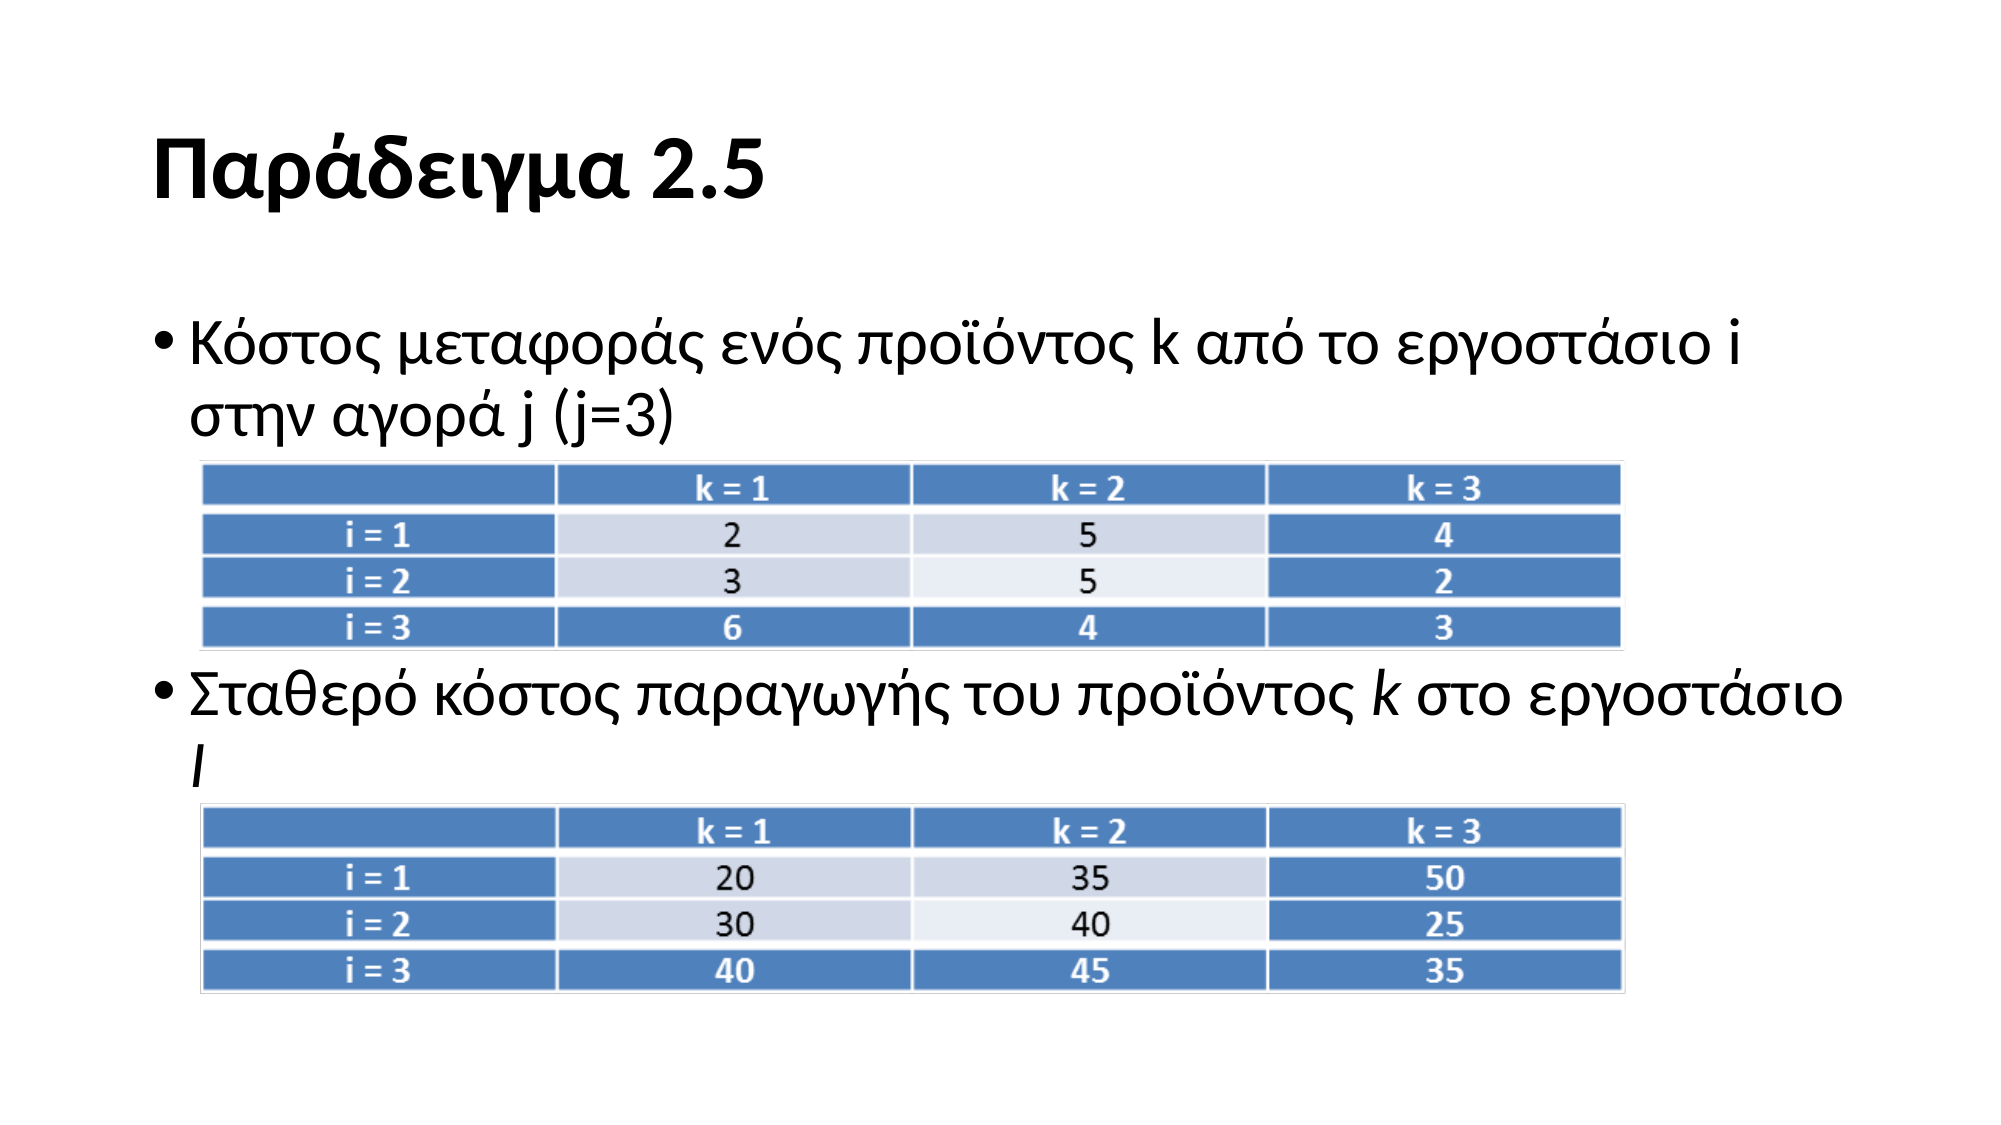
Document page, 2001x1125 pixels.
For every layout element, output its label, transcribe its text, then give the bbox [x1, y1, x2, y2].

picture [199, 453, 1630, 674]
picture [199, 796, 1630, 1017]
list Κόστος μεταφοράς ενός προϊόντος k από το εργοστάσιο i στην αγορά j (j=3) Σταθερό κόστος παραγωγής του προϊόντος k στο εργοστάσιο I [137, 299, 1863, 1014]
title Παράδειγμα 2.5 [137, 59, 1863, 278]
